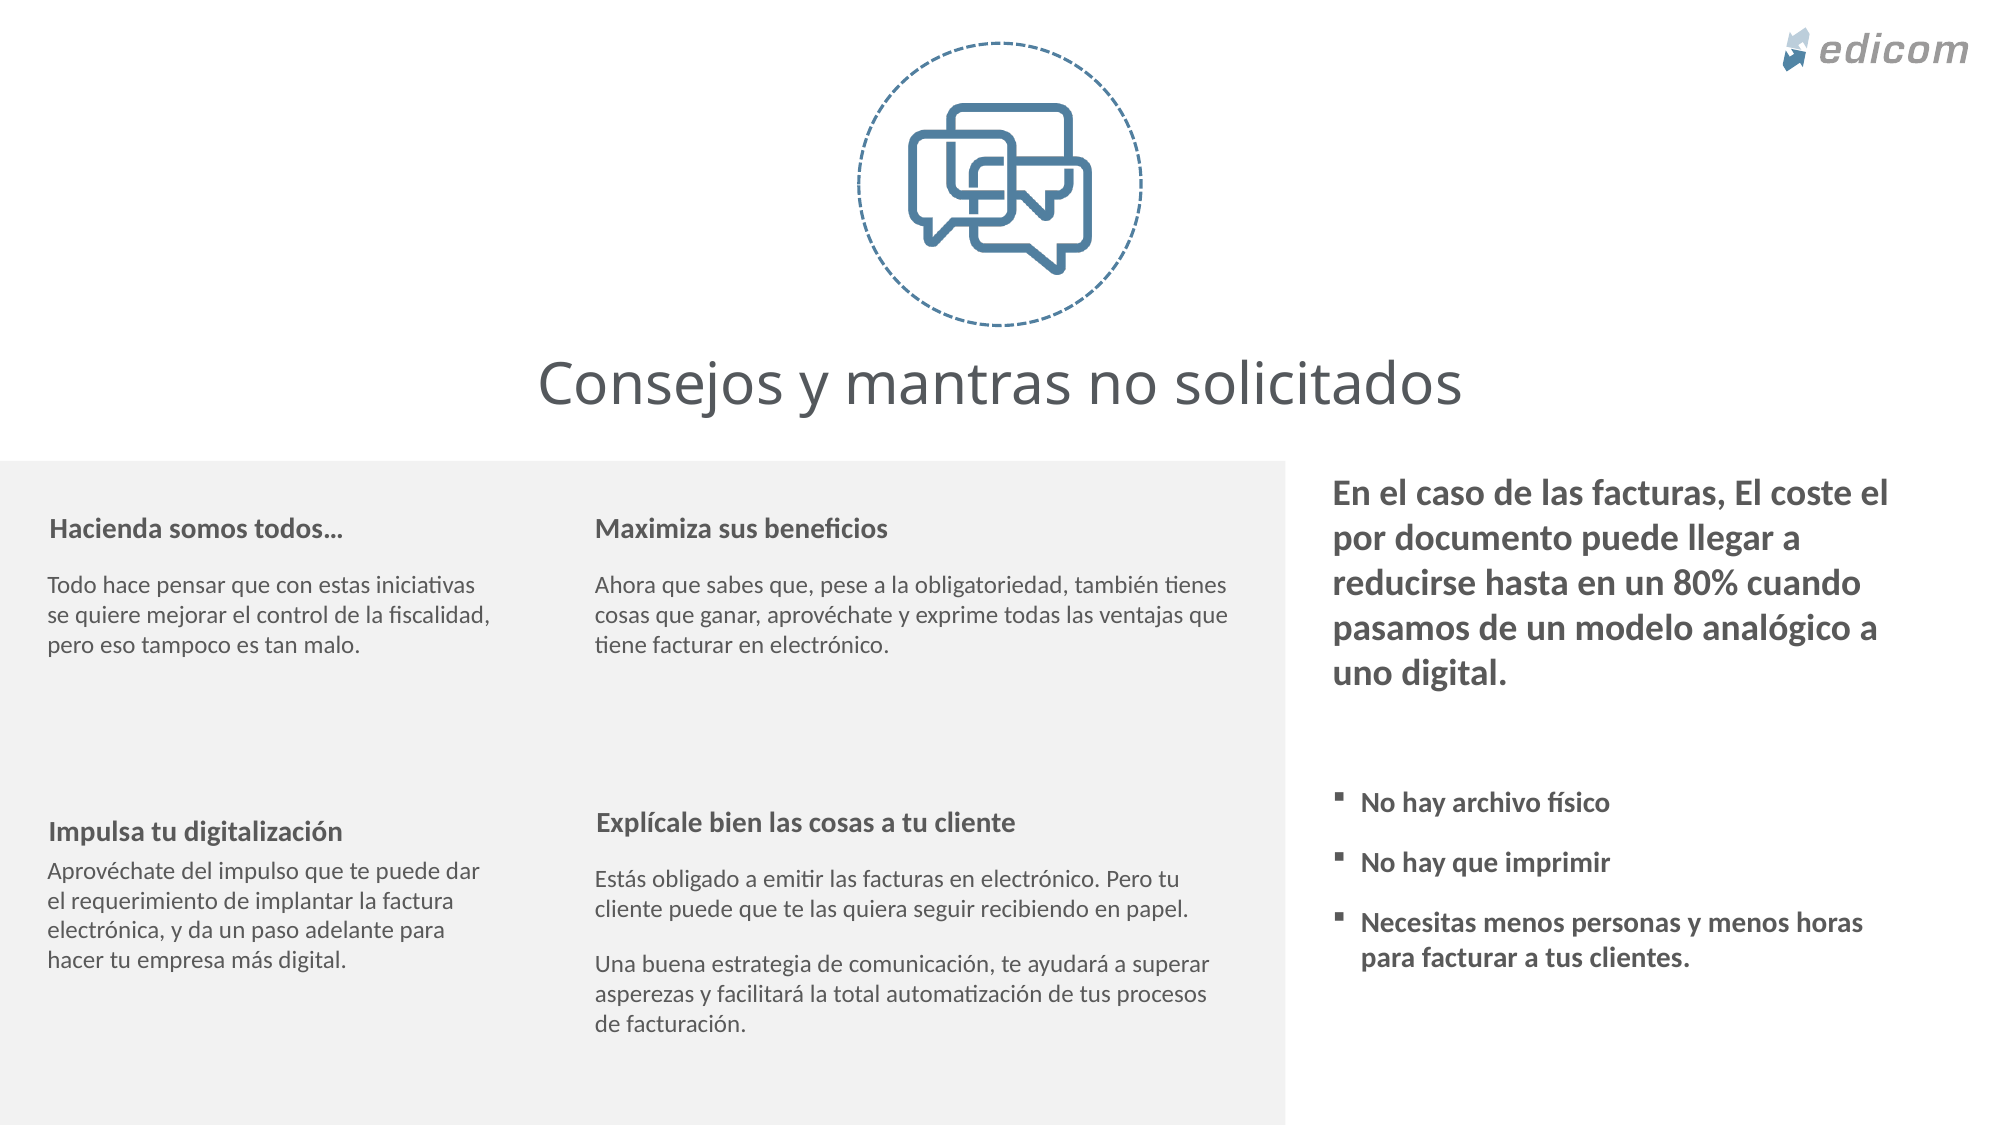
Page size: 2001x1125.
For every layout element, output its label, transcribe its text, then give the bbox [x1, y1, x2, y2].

text_box En el caso de las facturas, El coste el por documento puede llegar a reducirse hasta en un 80% cuando pasamos de un modelo analógico a uno digital. [1317, 460, 1938, 701]
picture [908, 103, 1092, 275]
text_box Maximiza sus beneficios [580, 502, 949, 552]
text_box Ahora que sabes que, pese a la obligatoriedad, también tienes cosas que ganar, aprovéchate y exprime todas las ventajas que tiene facturar en electrónico. [580, 561, 1250, 666]
text_box Impulsa tu digitalización [33, 804, 359, 855]
text_box [857, 42, 1143, 327]
text_box Estás obligado a emitir las facturas en electrónico. Pero tu cliente puede que te las quiera seguir recibiendo en papel. Una buena estrategia de comunicación, te ayudará a superar asperezas y facilitará la total automatización de tus procesos de facturación. [580, 855, 1250, 1045]
text_box [0, 460, 1286, 1125]
text_box Todo hace pensar que con estas iniciativas se quiere mejorar el control de la fiscalidad, pero eso tampoco es tan malo. [32, 561, 517, 666]
text_box Hacienda somos todos… [34, 502, 360, 552]
text_box Aprovéchate del impulso que te puede dar el requerimiento de implantar la factura electrónica, y da un paso adelante para hacer tu empresa más digital. [32, 846, 517, 982]
text_box Explícale bien las cosas a tu cliente [581, 796, 1032, 846]
text_box Consejos y mantras no solicitados [522, 338, 1478, 424]
text_box No hay archivo físico No hay que imprimir Necesitas menos personas y menos horas para facturar a tus clientes. [1317, 776, 1938, 981]
